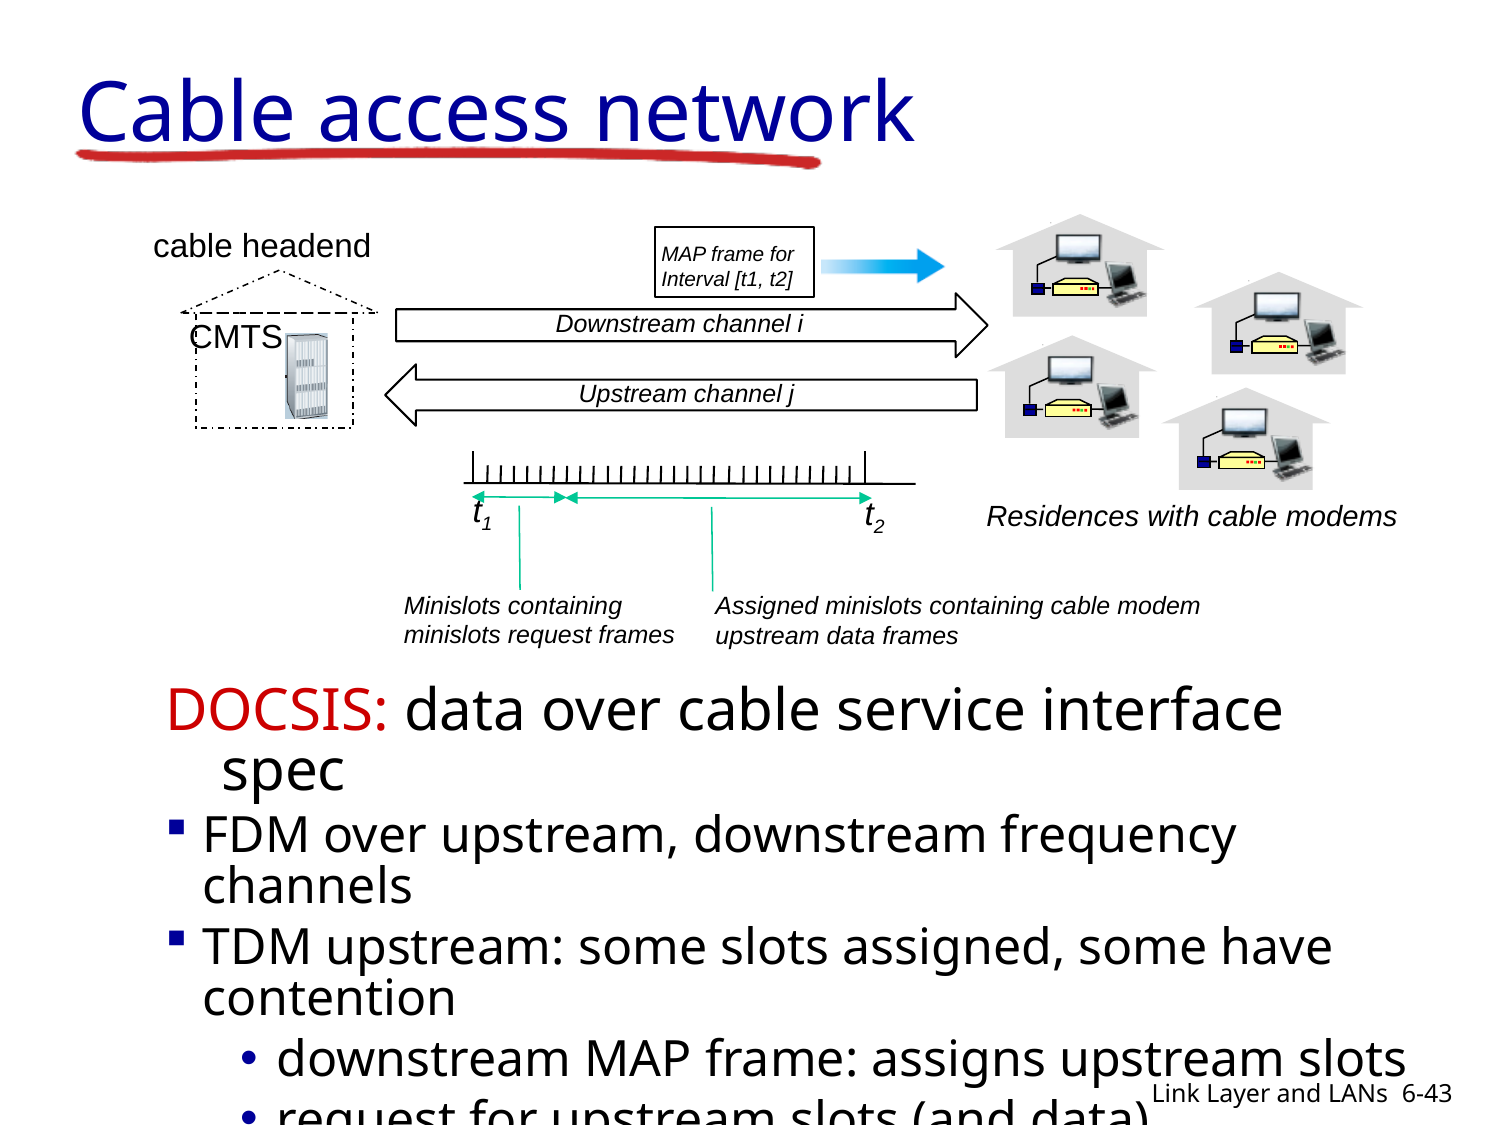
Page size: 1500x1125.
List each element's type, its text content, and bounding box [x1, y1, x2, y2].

footer Link Layer and LANs [1045, 1069, 1404, 1110]
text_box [104, 213, 1419, 658]
picture [71, 142, 830, 176]
slide_number 6-43 [1387, 1069, 1478, 1115]
text_box DOCSIS: data over cable service interface spec FDM over upstream, downstream frequency channels TDM upstream: some slots assigned, some have contention downstream MAP frame: assigns upstream slots request for upstream slots (and data) transmitted random access (binary backoff) in selected slots [150, 675, 1436, 1052]
text_box Cable access network [62, 39, 985, 177]
